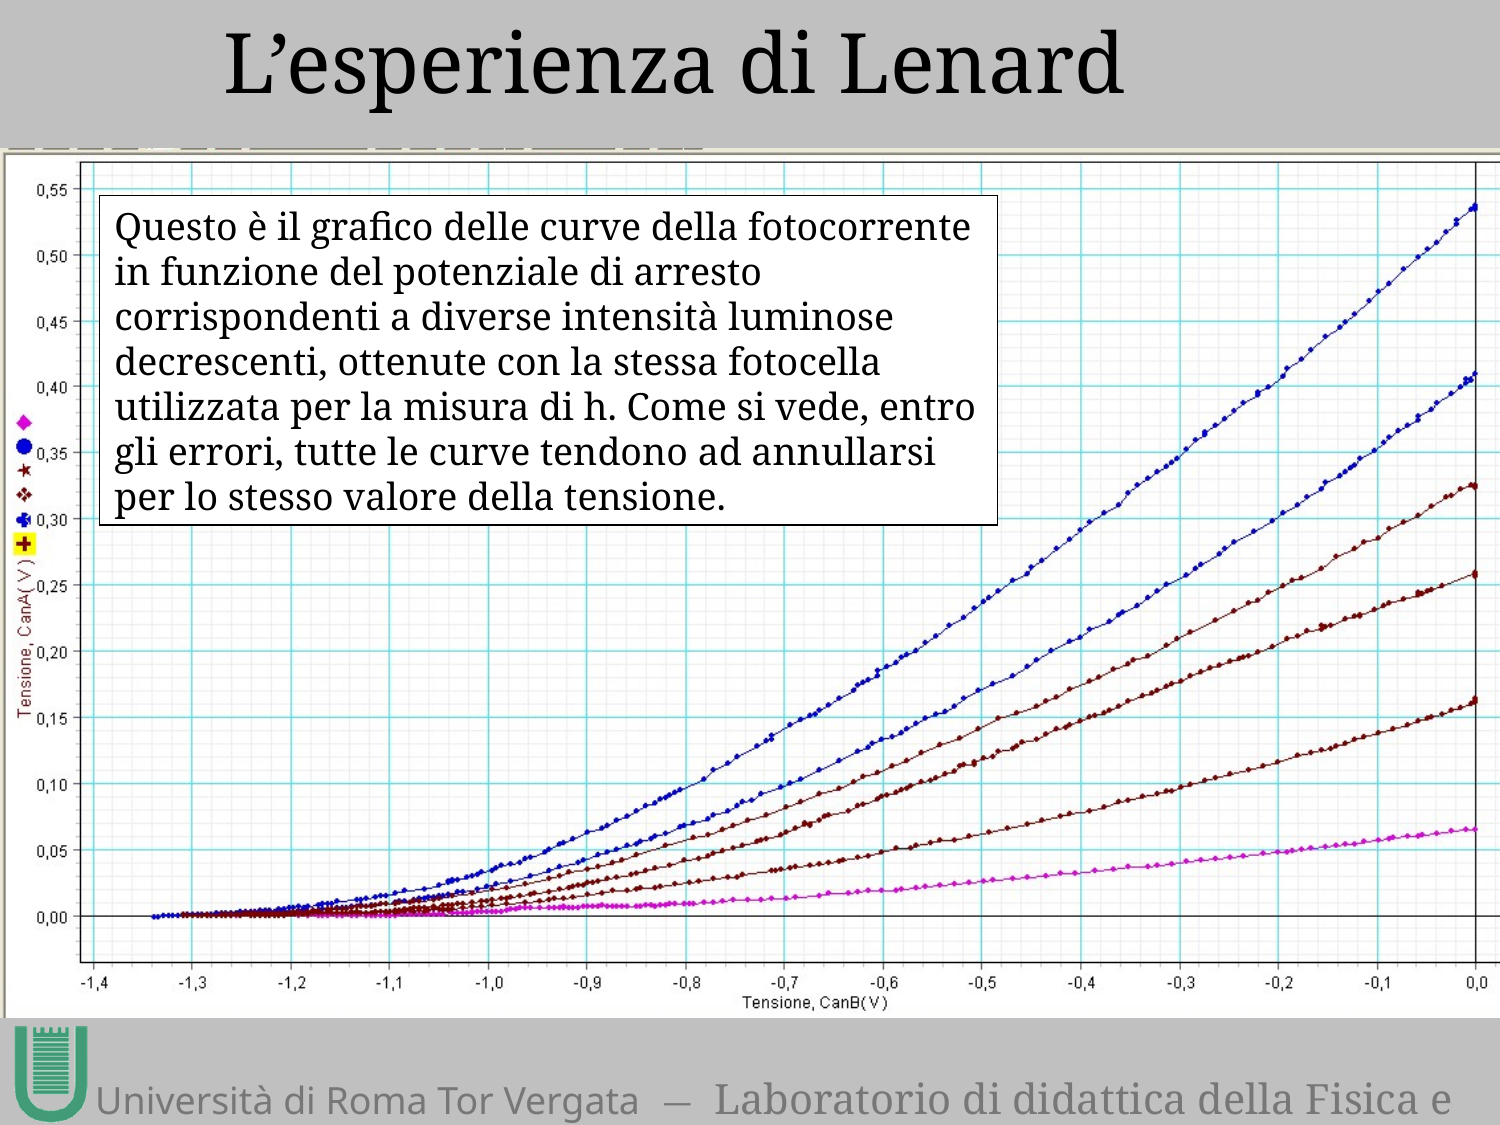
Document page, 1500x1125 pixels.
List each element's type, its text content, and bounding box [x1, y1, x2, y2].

picture [0, 148, 1500, 1018]
picture [12, 1025, 89, 1124]
title L’esperienza di Lenard [0, 0, 1350, 121]
